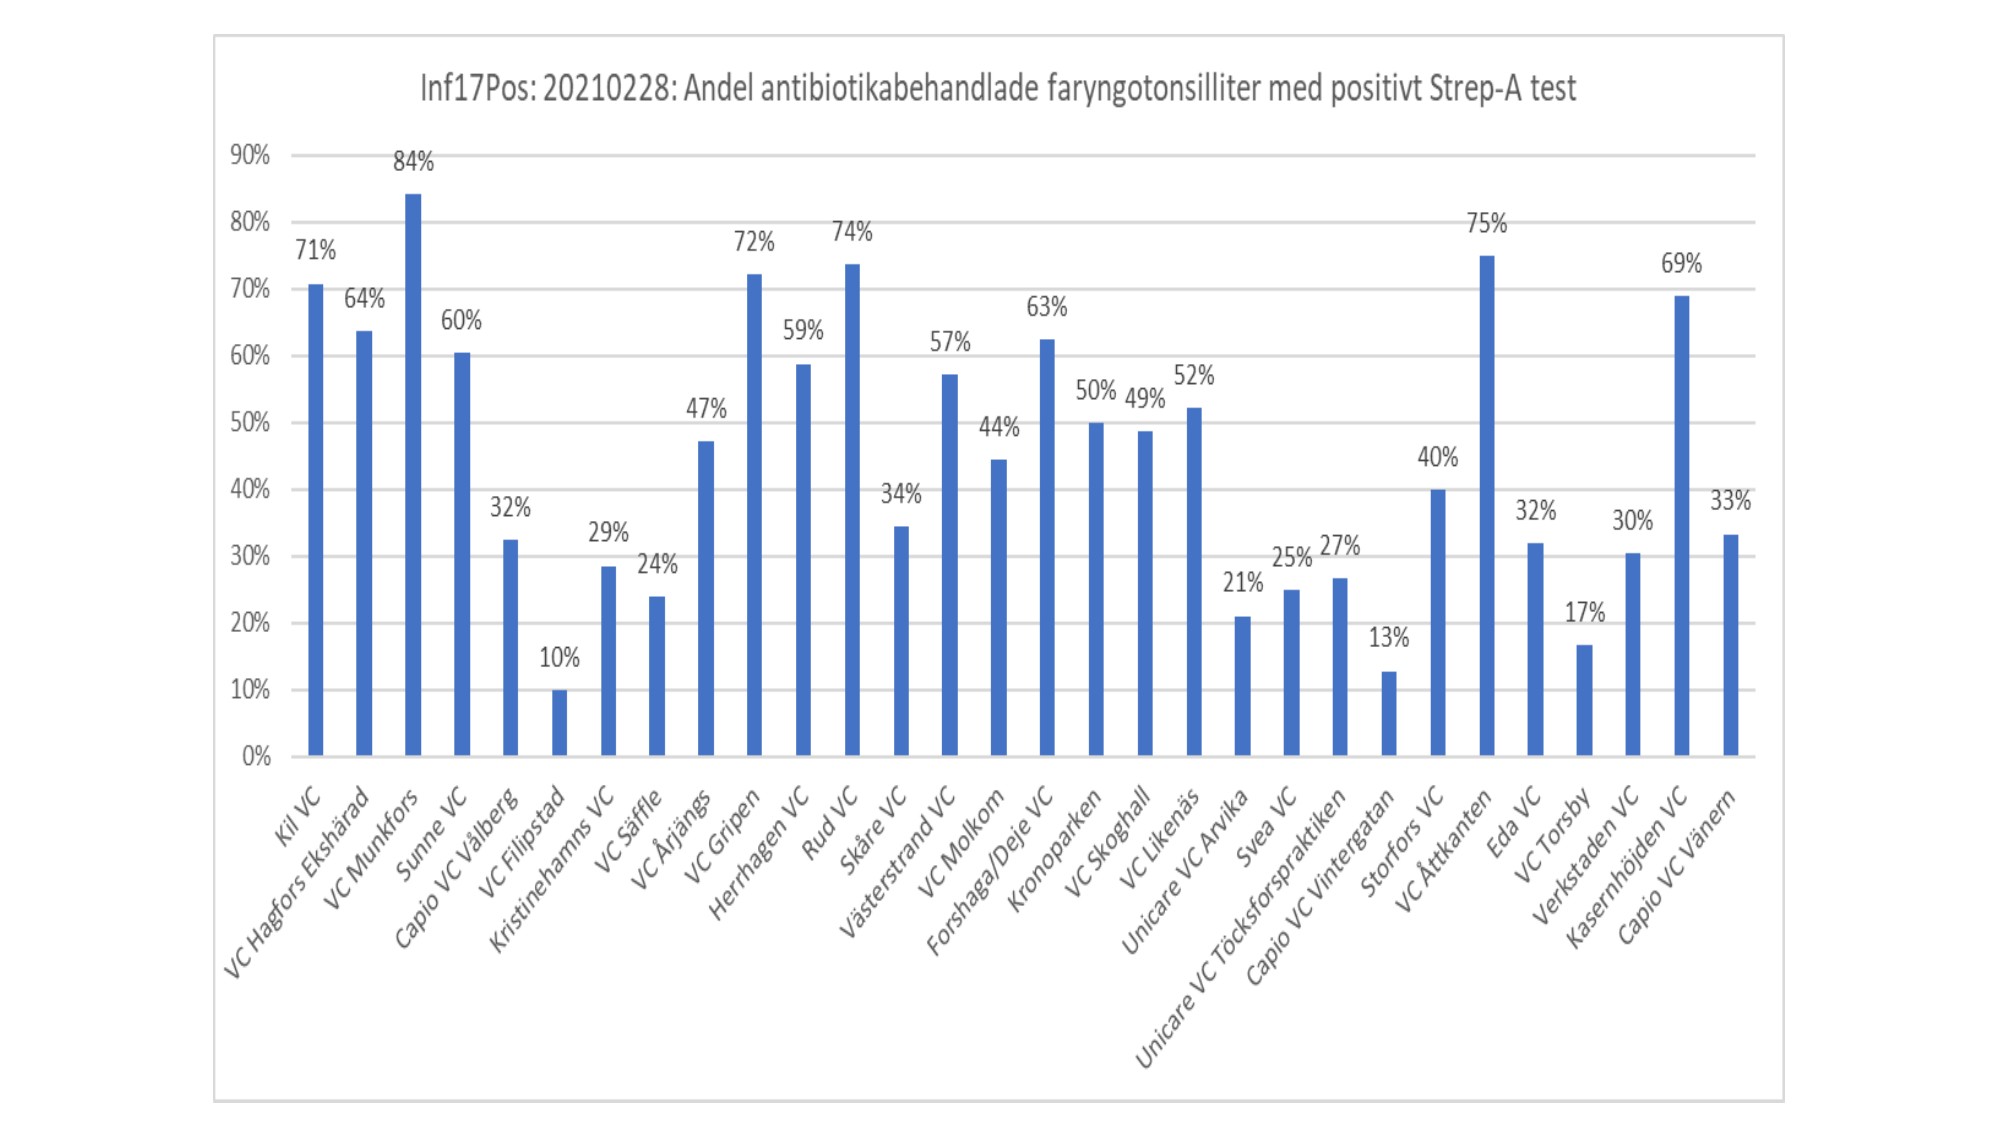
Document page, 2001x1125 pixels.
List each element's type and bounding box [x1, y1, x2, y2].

picture [213, 34, 1785, 1103]
